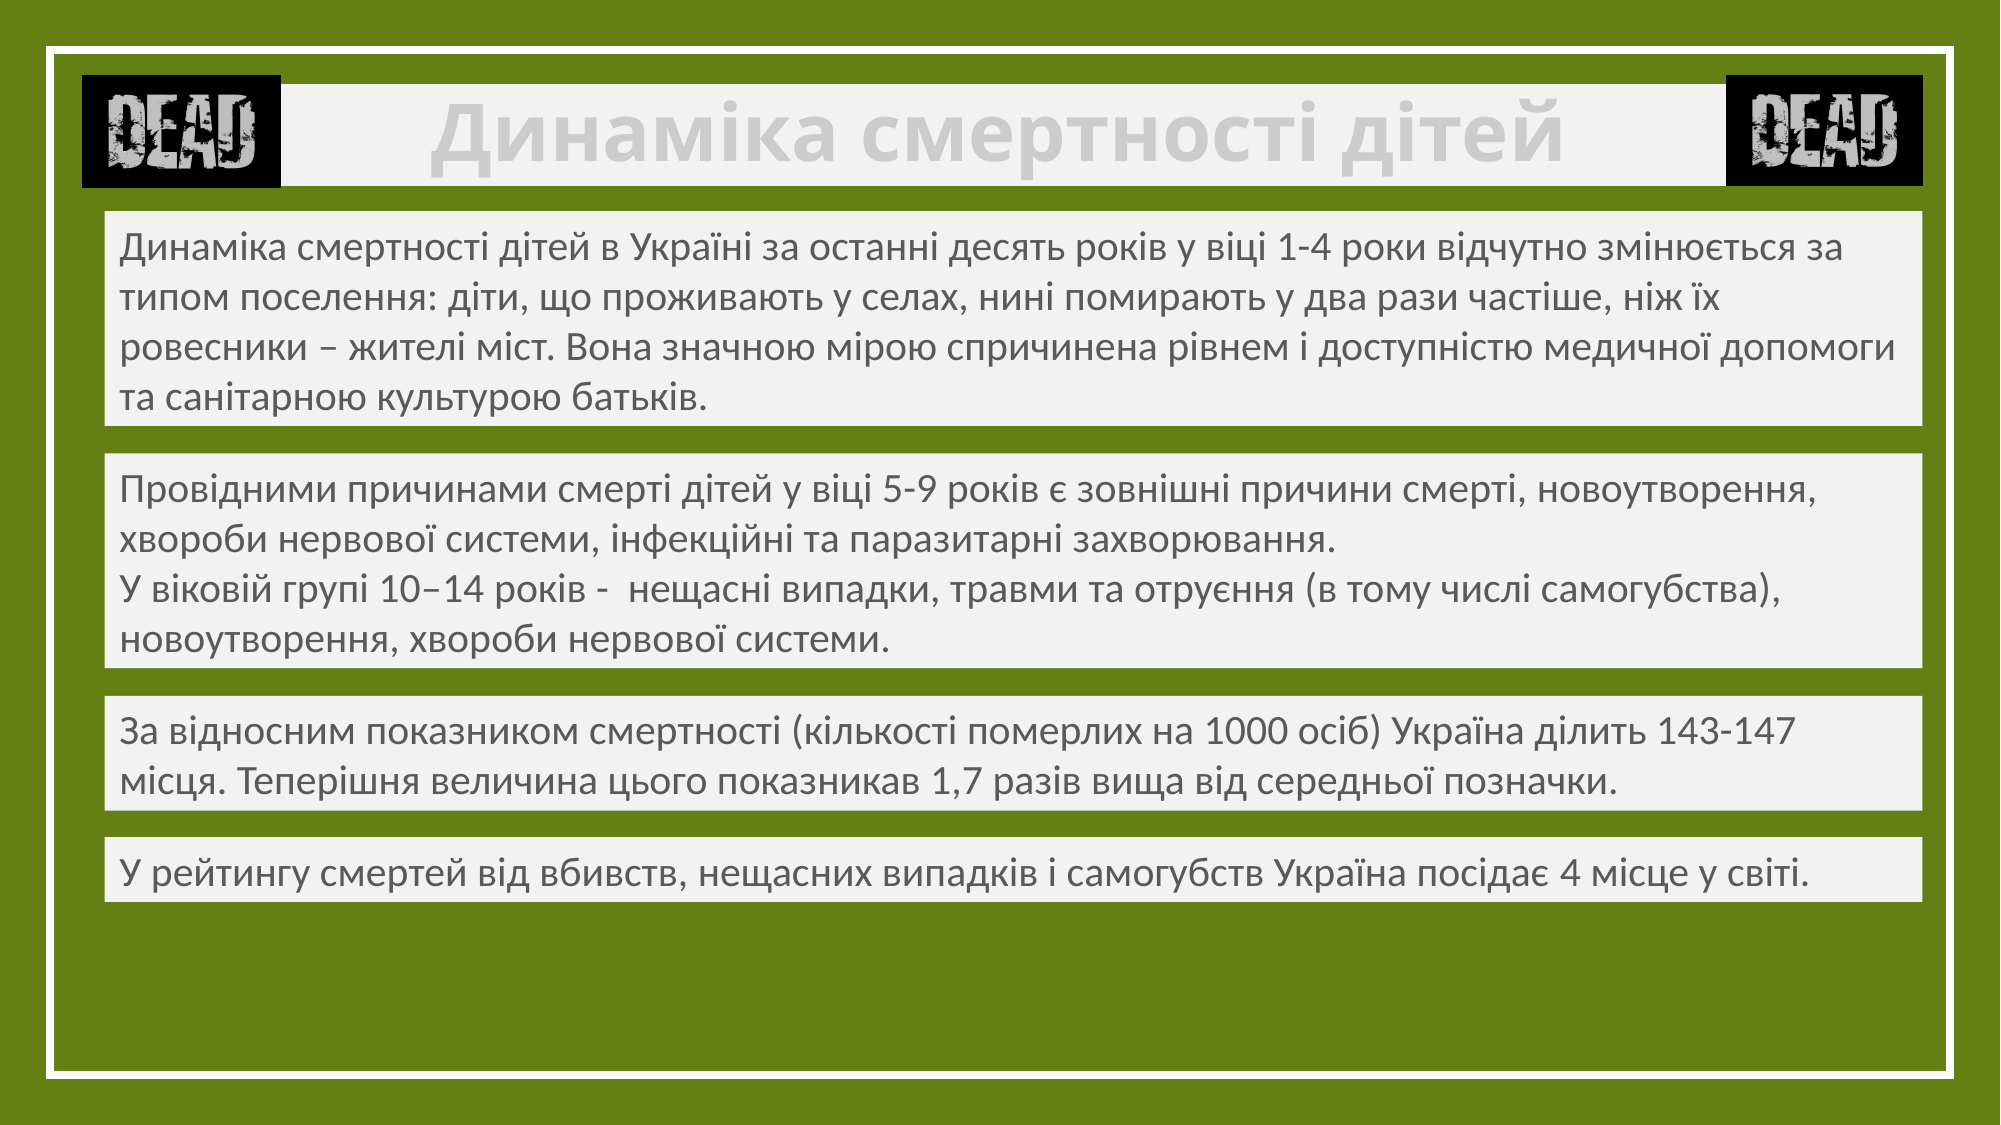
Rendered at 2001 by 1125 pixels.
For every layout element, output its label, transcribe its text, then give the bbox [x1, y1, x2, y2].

text_box Динаміка смертності дітей в Україні за останні десять років у віці 1-4 роки відчутно змінюється за типом поселення: діти, що проживають у селах, нині помирають у два рази частіше, ніж їх ровесники ‒ жителі міст. Вона значною мірою спричинена рівнем і доступністю медичної допомоги та санітарною культурою батьків. [104, 211, 1923, 426]
title Динаміка смертності дітей [281, 84, 1726, 186]
picture [1726, 75, 1923, 186]
text_box У рейтингу смертей від вбивств, нещасних випадків і самогубств Україна посідає 4 місце у світі. [104, 837, 1923, 902]
text_box За відносним показником смертності (кількості померлих на 1000 осіб) Україна ділить 143-147 місця. Теперішня величина цього показникав 1,7 разів вища від середньої позначки. [104, 695, 1923, 811]
text_box Провідними причинами смерті дітей у віці 5-9 років є зовнішні причини смерті, новоутворення, хвороби нервової системи, інфекційні та паразитарні захворювання. У віковій групі 10‒14 років - нещасні випадки, травми та отруєння (в тому числі самогубства), новоутворення, хвороби нервової системи. [104, 453, 1923, 669]
picture [82, 75, 281, 188]
